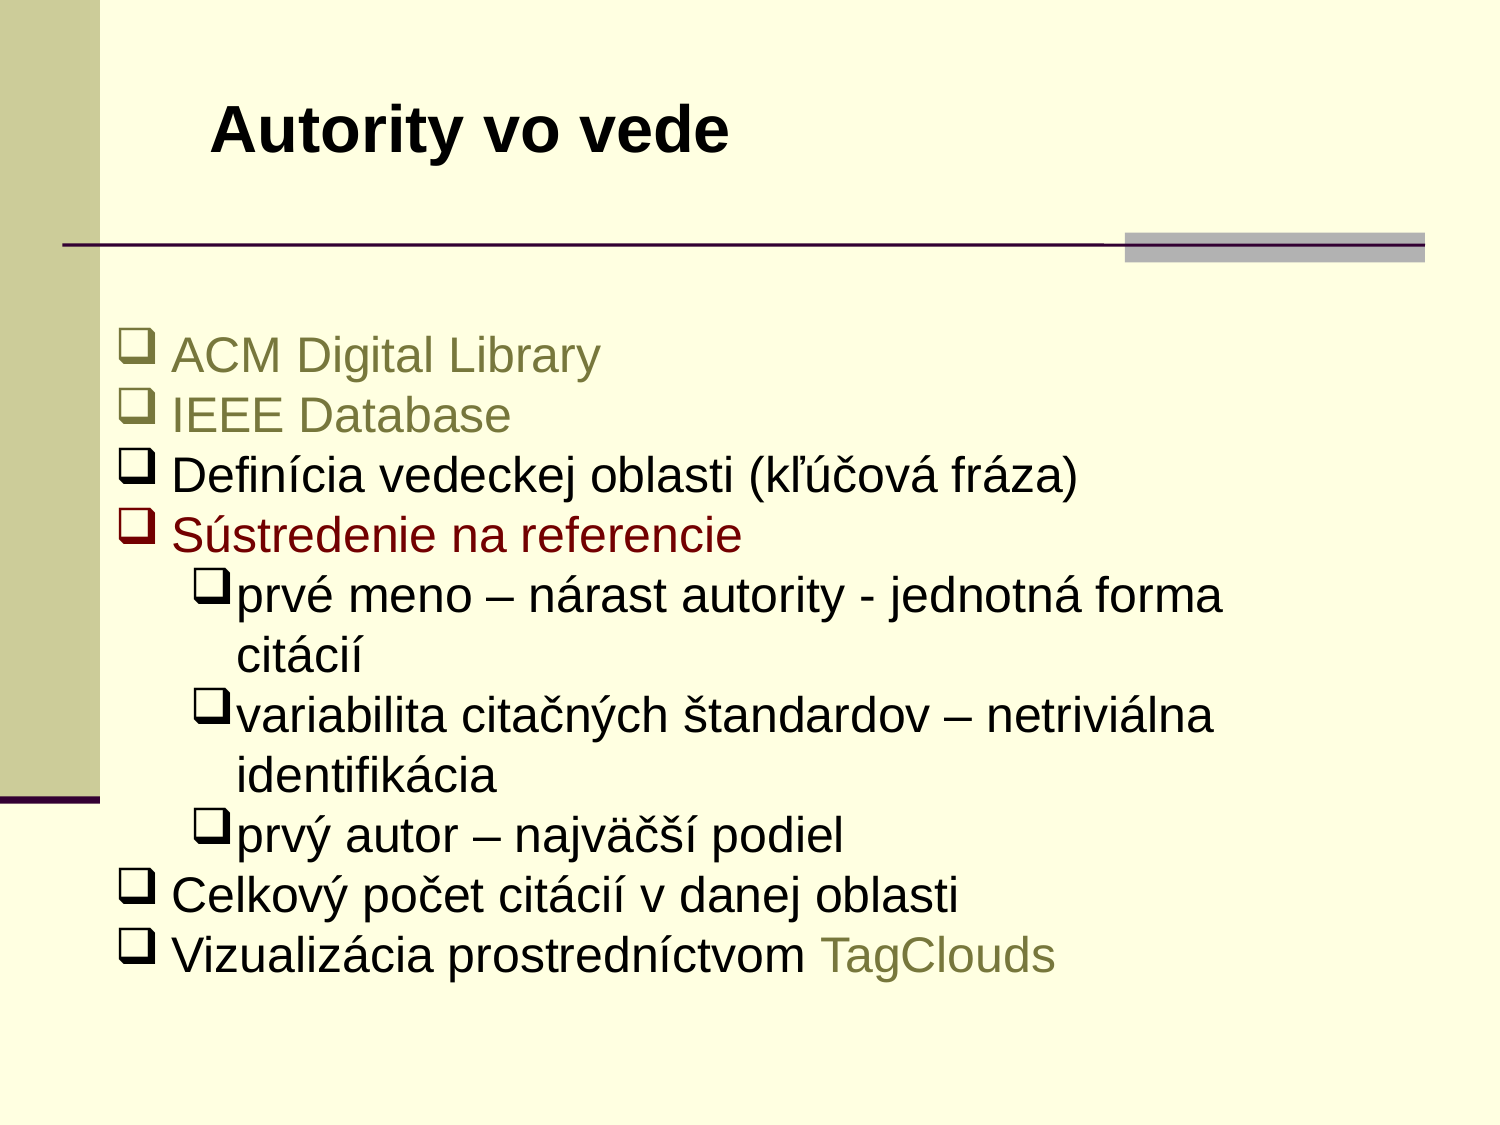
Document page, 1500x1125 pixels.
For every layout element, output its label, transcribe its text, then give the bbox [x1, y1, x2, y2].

text_box Autority vo vede [194, 78, 747, 173]
text_box ACM Digital Library IEEE Database Definícia vedeckej oblasti (kľúčová fráza) Sústredenie na referencie prvé meno – nárast autority - jednotná forma citácií variabilita citačných štandardov – netriviálna identifikácia prvý autor – najväčší podiel Celkový počet citácií v danej oblasti Vizualizácia prostredníctvom TagClouds [100, 255, 1270, 1111]
